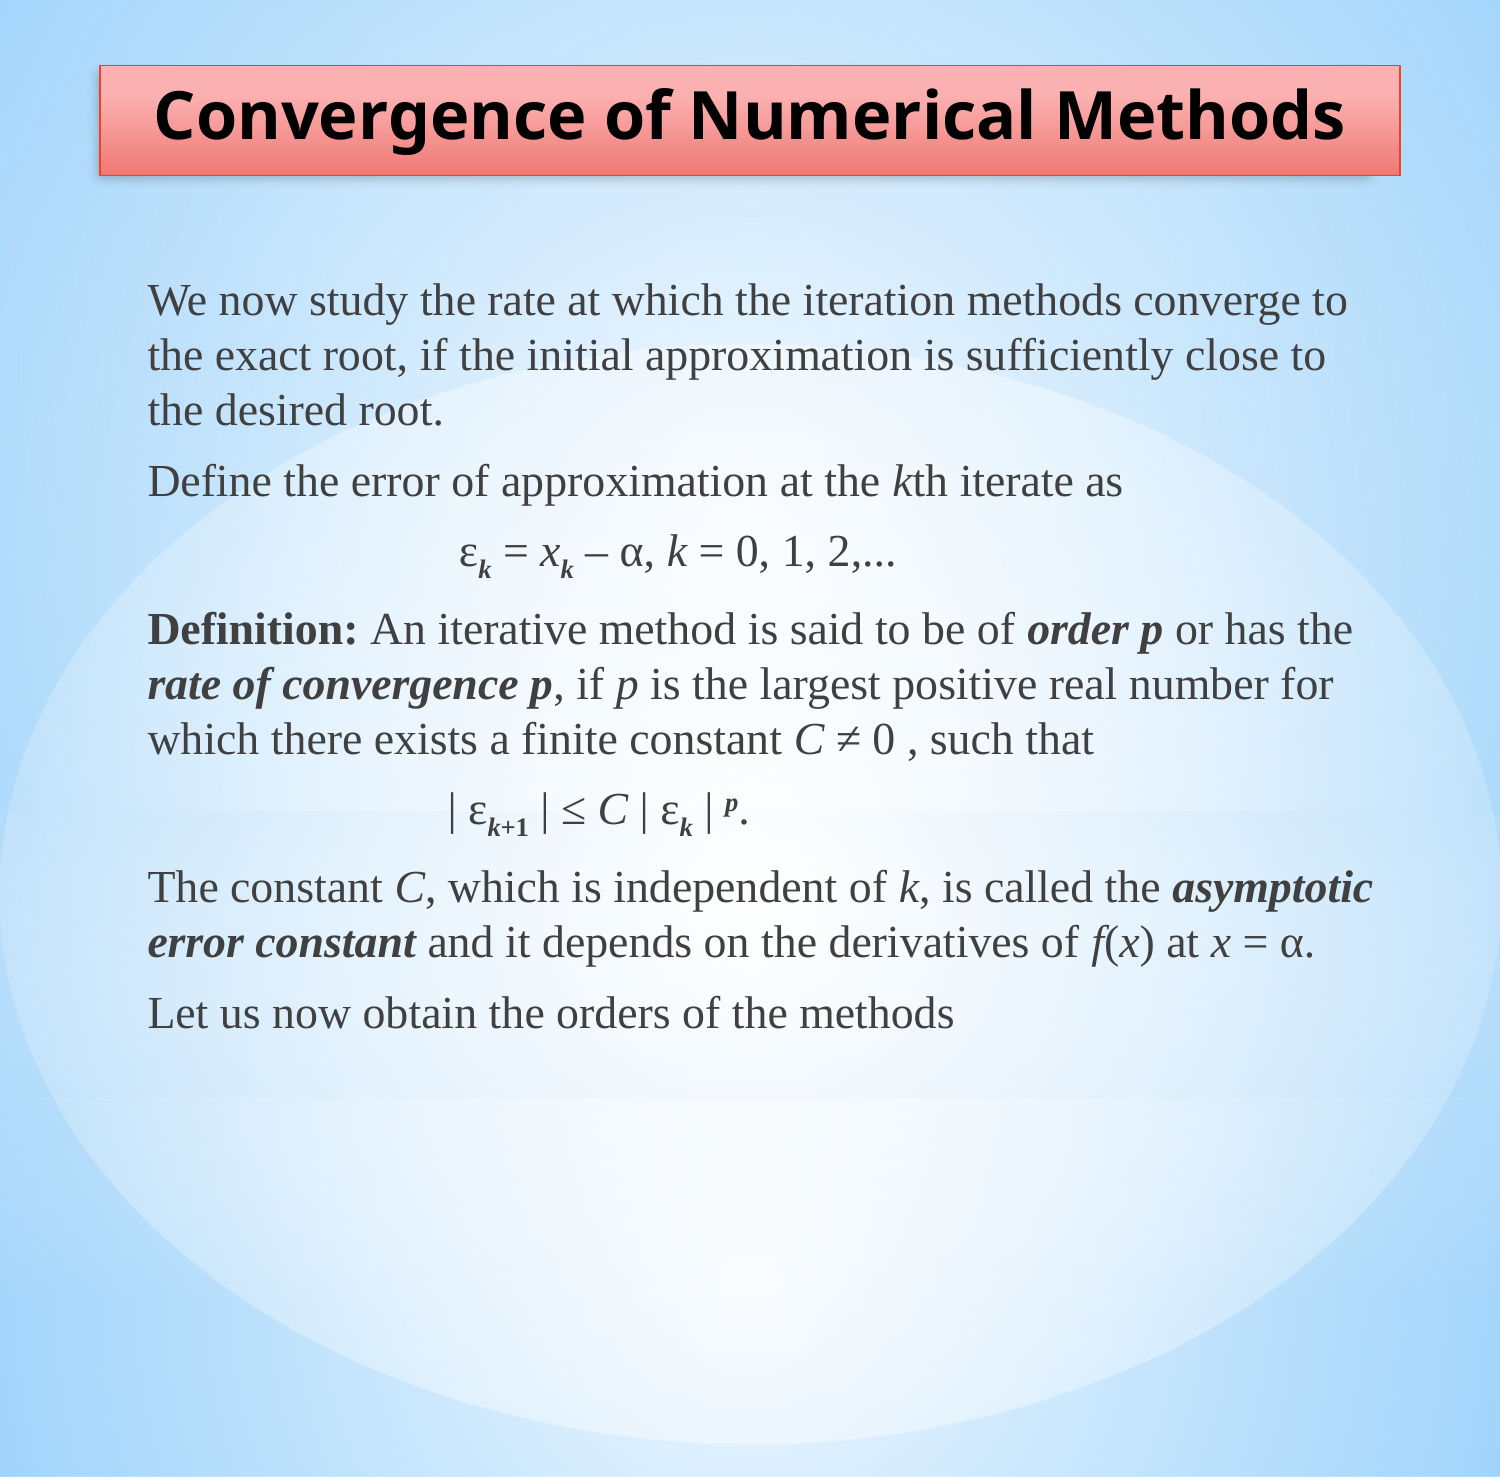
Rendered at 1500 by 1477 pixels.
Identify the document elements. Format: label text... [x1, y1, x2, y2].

list We now study the rate at which the iteration methods converge to the exact root, if the initial approximation is sufficiently close to the desired root. Define the error of approximation at the kth iterate as εk = xk – α, k = 0, 1, 2,... Definition: An iterative method is said to be of order p or has the rate of convergence p, if p is the largest positive real number for which there exists a finite constant C ≠ 0 , such that | εk+1 | ≤ C | εk | p. The constant C, which is independent of k, is called the asymptotic error constant and it depends on the derivatives of f(x) at x = α. Let us now obtain the orders of the methods [125, 262, 1400, 1362]
title Convergence of Numerical Methods [99, 65, 1401, 176]
